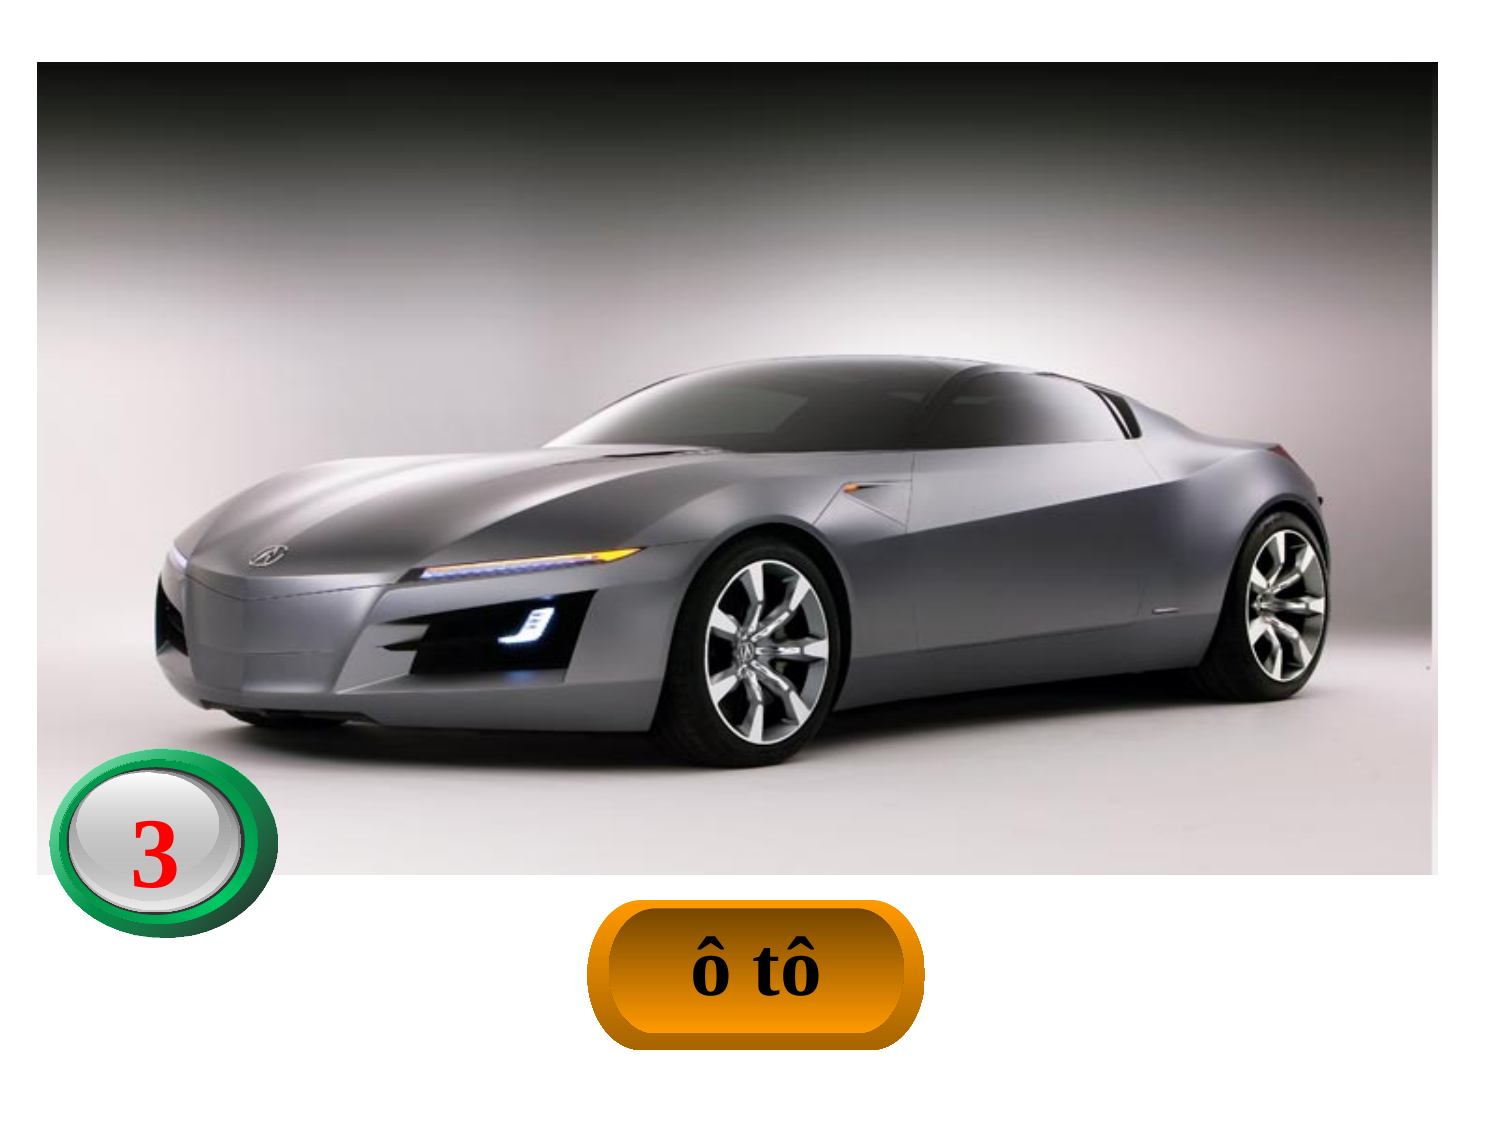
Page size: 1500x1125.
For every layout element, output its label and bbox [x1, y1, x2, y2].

text_box [49, 748, 278, 938]
picture [37, 62, 1438, 876]
text_box [587, 899, 926, 1051]
